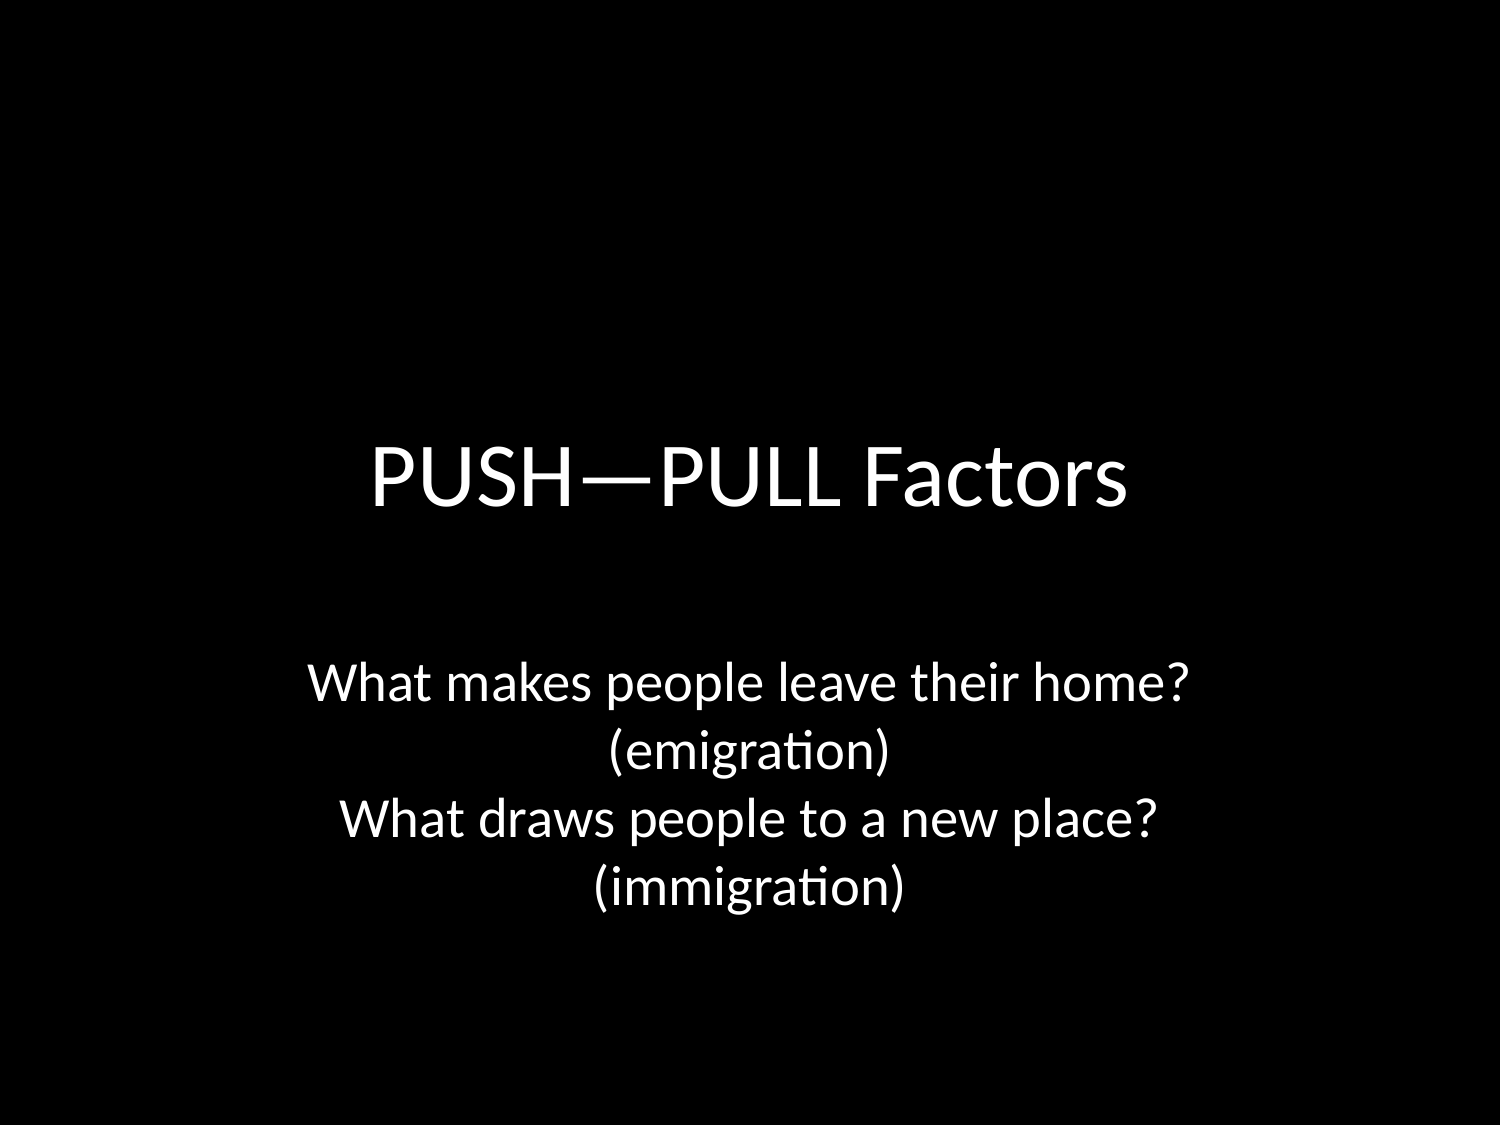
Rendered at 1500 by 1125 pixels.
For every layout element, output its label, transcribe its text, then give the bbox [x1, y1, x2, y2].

subtitle What makes people leave their home? (emigration) What draws people to a new place? (immigration) [225, 637, 1275, 925]
title PUSH—PULL Factors [112, 349, 1388, 591]
